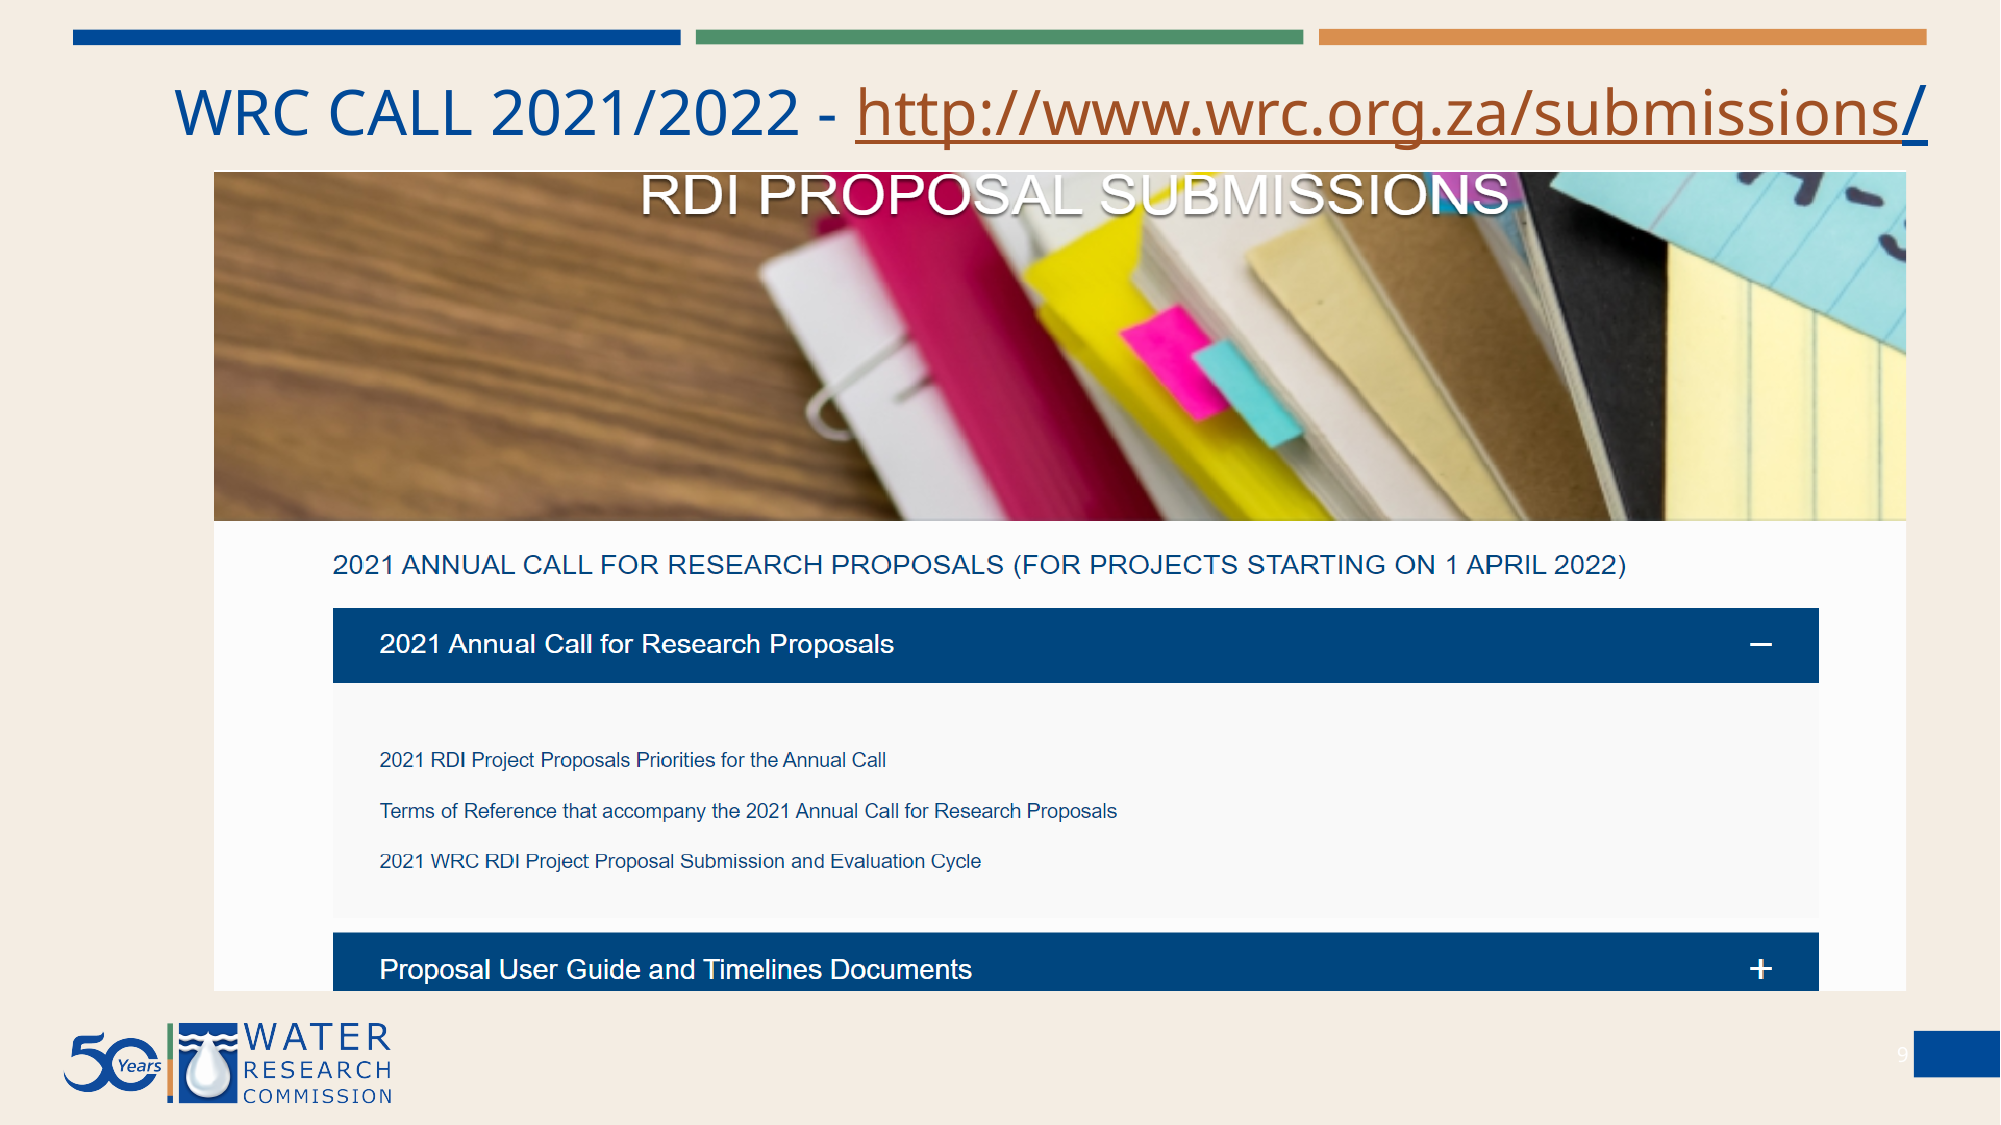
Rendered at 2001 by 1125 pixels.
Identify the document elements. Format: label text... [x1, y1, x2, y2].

picture [53, 1013, 403, 1113]
title WRC CALL 2021/2022 - http://www.wrc.org.za/submissions/ [153, 48, 1968, 171]
picture [213, 170, 1907, 991]
